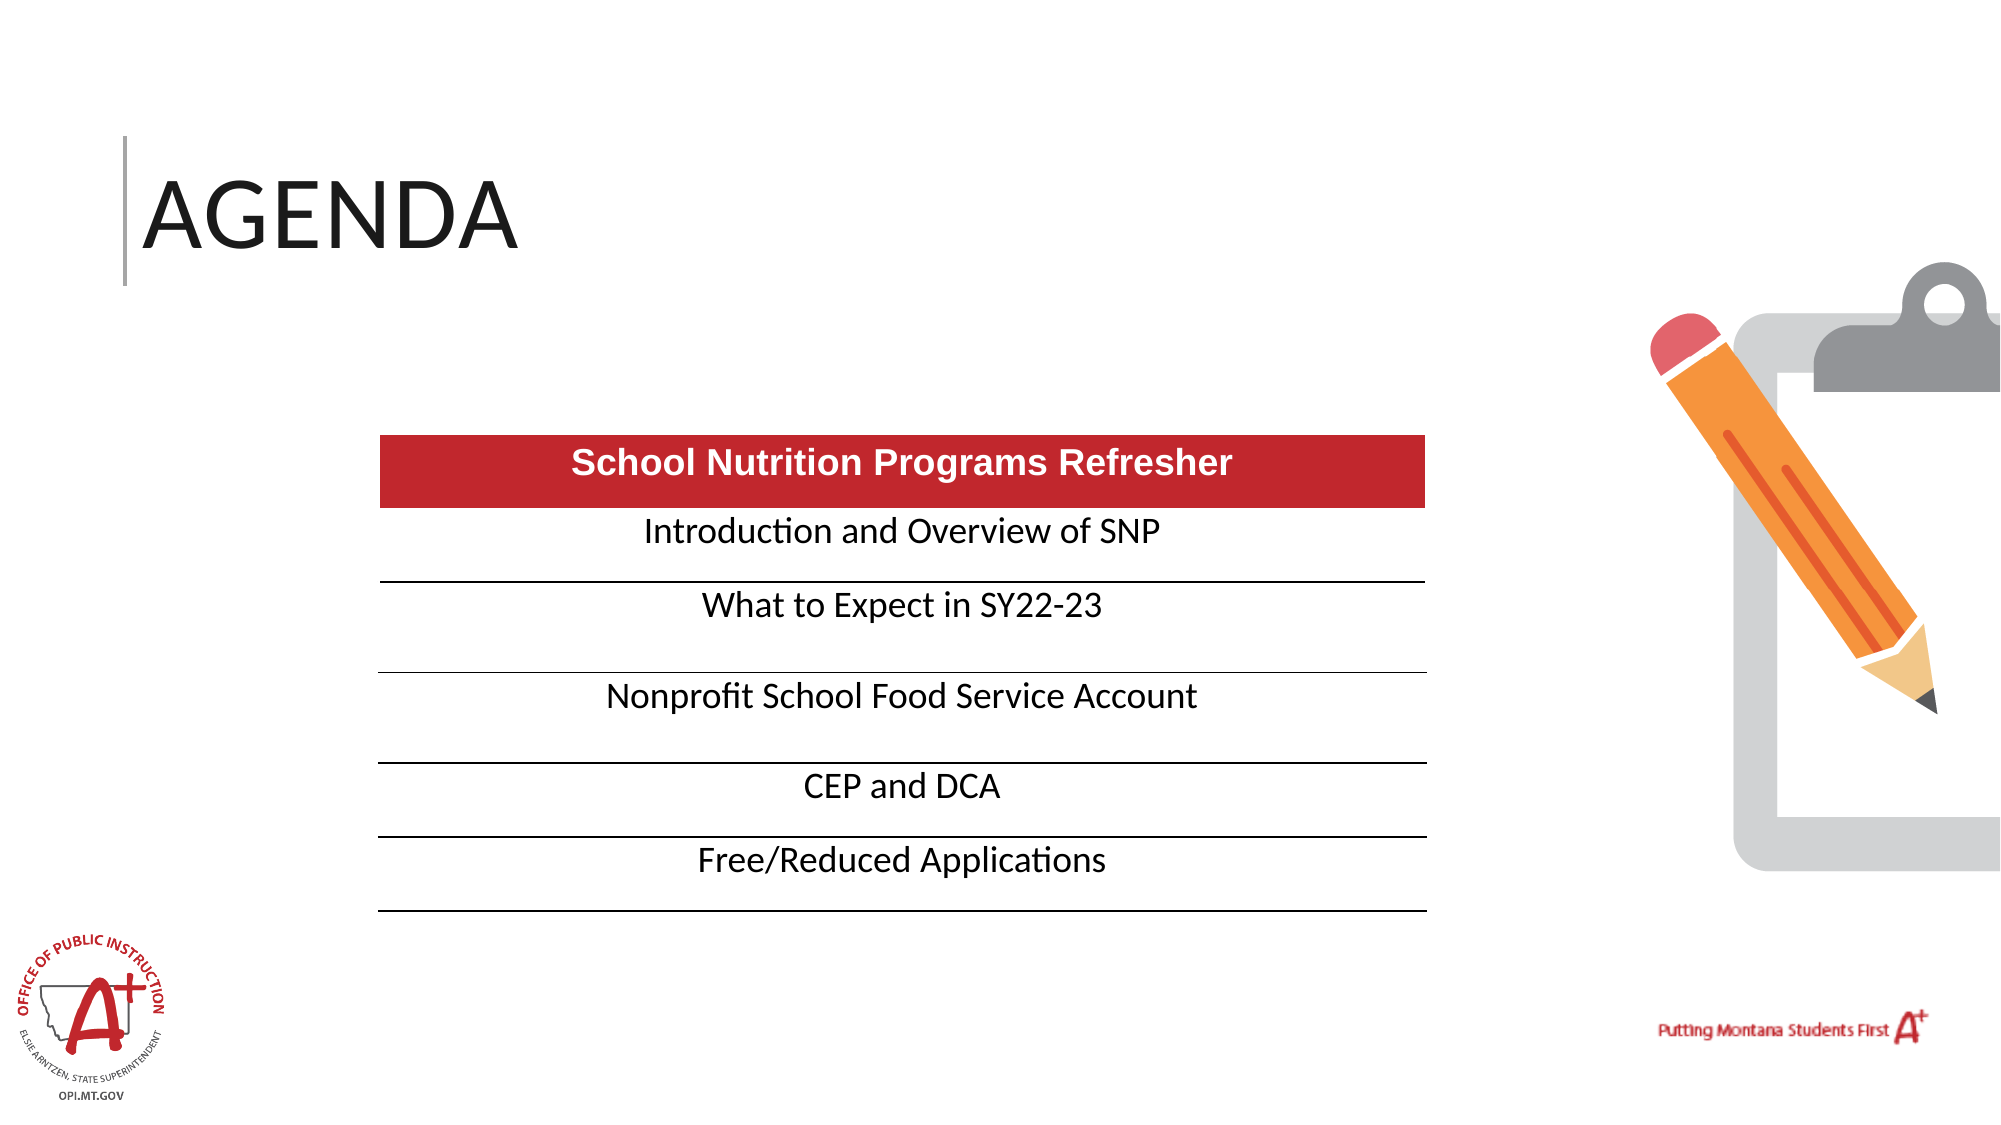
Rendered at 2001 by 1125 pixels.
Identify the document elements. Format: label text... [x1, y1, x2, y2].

table_cell Nonprofit School Food Service Account [380, 673, 1425, 762]
table_cell CEP and DCA [380, 764, 1425, 836]
list [209, 341, 1899, 1082]
table_cell What to Expect in SY22-23 [380, 583, 1425, 672]
table_cell Free/Reduced Applications [380, 838, 1425, 910]
table_header School Nutrition Programs Refresher [380, 435, 1425, 508]
picture [1483, 123, 2001, 1058]
picture [0, 931, 176, 1107]
title AGENDA [127, 96, 1805, 342]
table_cell Introduction and Overview of SNP [379, 508, 1426, 581]
